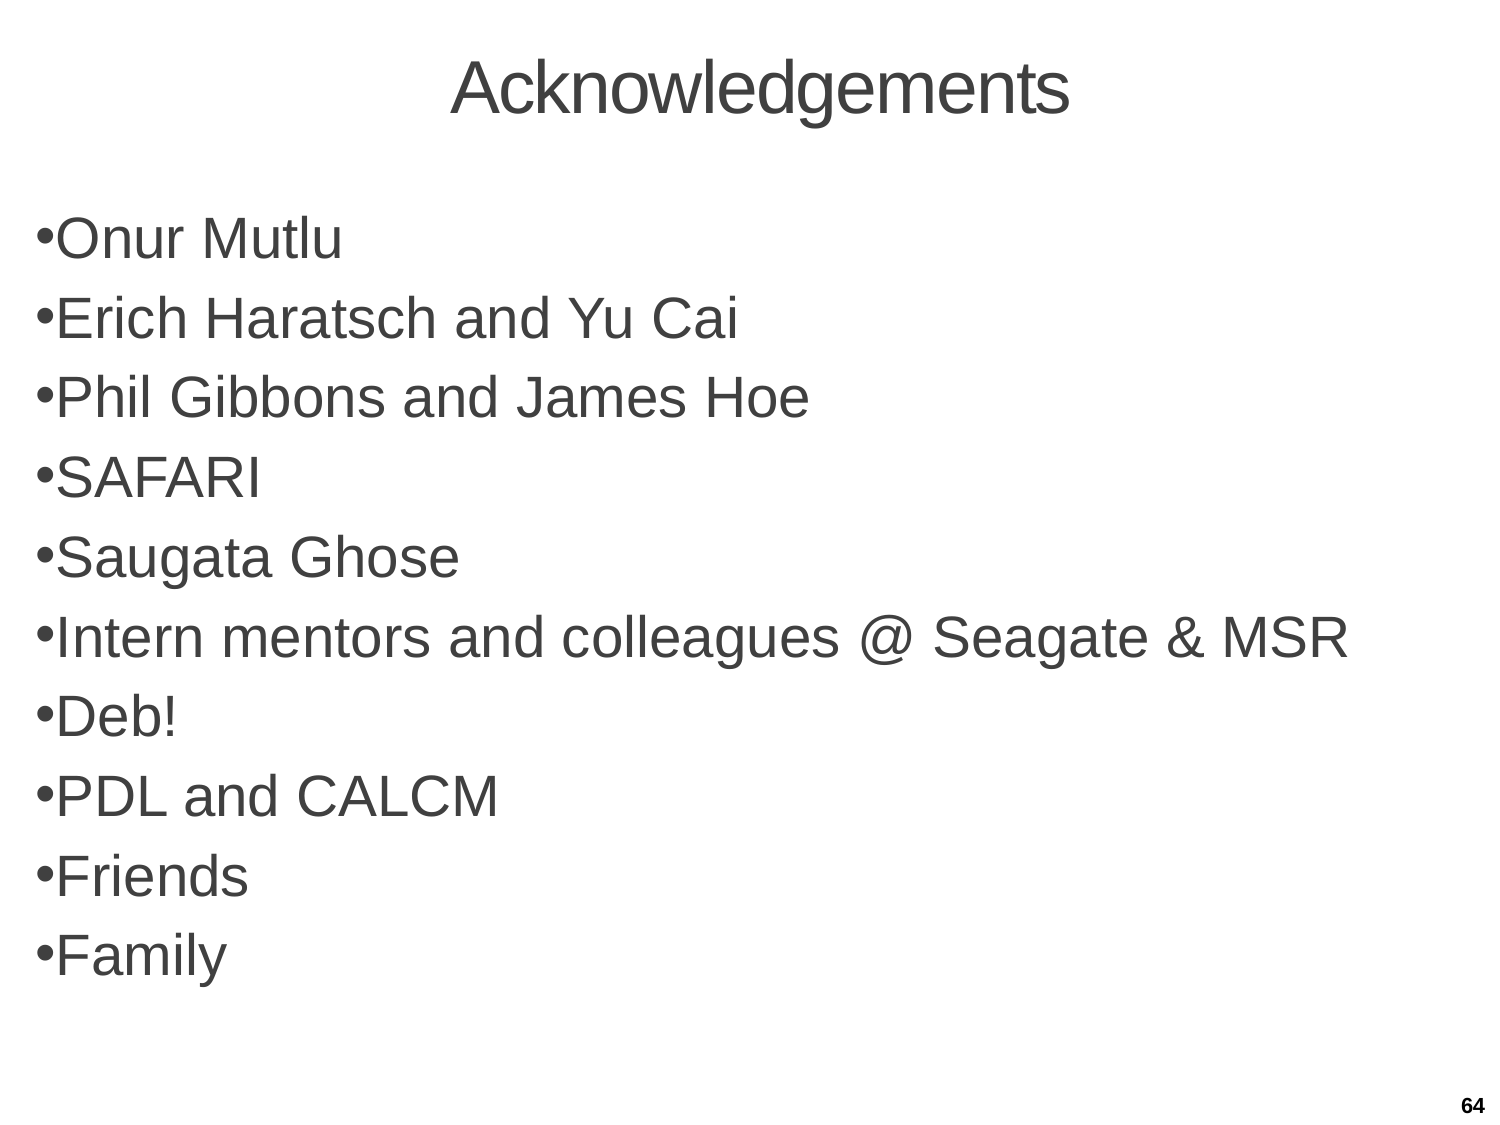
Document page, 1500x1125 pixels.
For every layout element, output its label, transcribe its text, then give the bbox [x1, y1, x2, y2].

title Acknowledgements [0, 0, 1500, 179]
slide_number 64 [1343, 1068, 1500, 1125]
list Onur Mutlu Erich Haratsch and Yu Cai Phil Gibbons and James Hoe SAFARI Saugata Ghose Intern mentors and colleagues @ Seagate & MSR Deb! PDL and CALCM Friends Family [20, 203, 1480, 1061]
